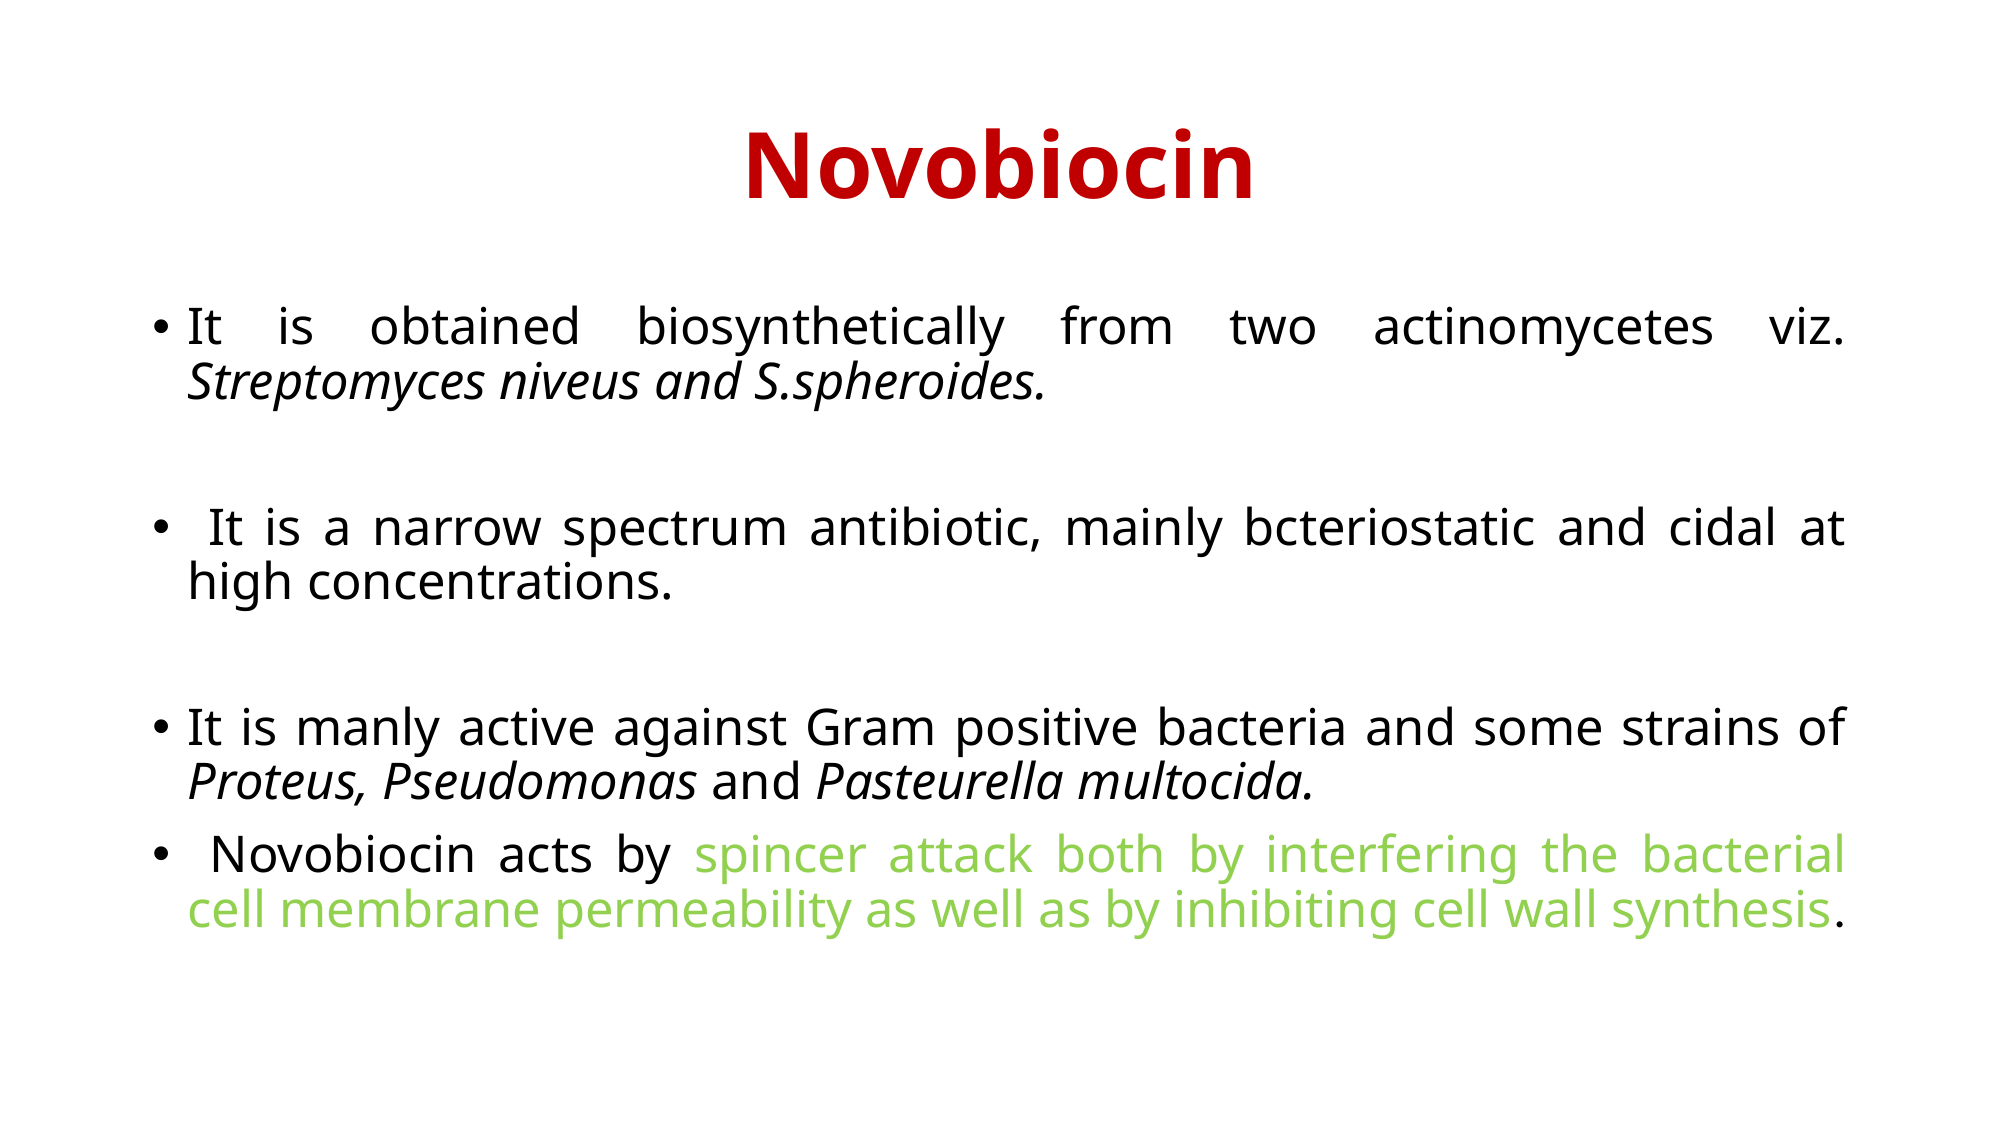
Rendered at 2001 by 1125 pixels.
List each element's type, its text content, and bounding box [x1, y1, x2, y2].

title Novobiocin [137, 59, 1863, 278]
list It is obtained biosynthetically from two actinomycetes viz. Streptomyces niveus and S.spheroides. It is a narrow spectrum antibiotic, mainly bcteriostatic and cidal at high concentrations. It is manly active against Gram positive bacteria and some strains of Proteus, Pseudomonas and Pasteurella multocida. Novobiocin acts by spincer attack both by interfering the bacterial cell membrane permeability as well as by inhibiting cell wall synthesis. [137, 293, 1863, 1008]
